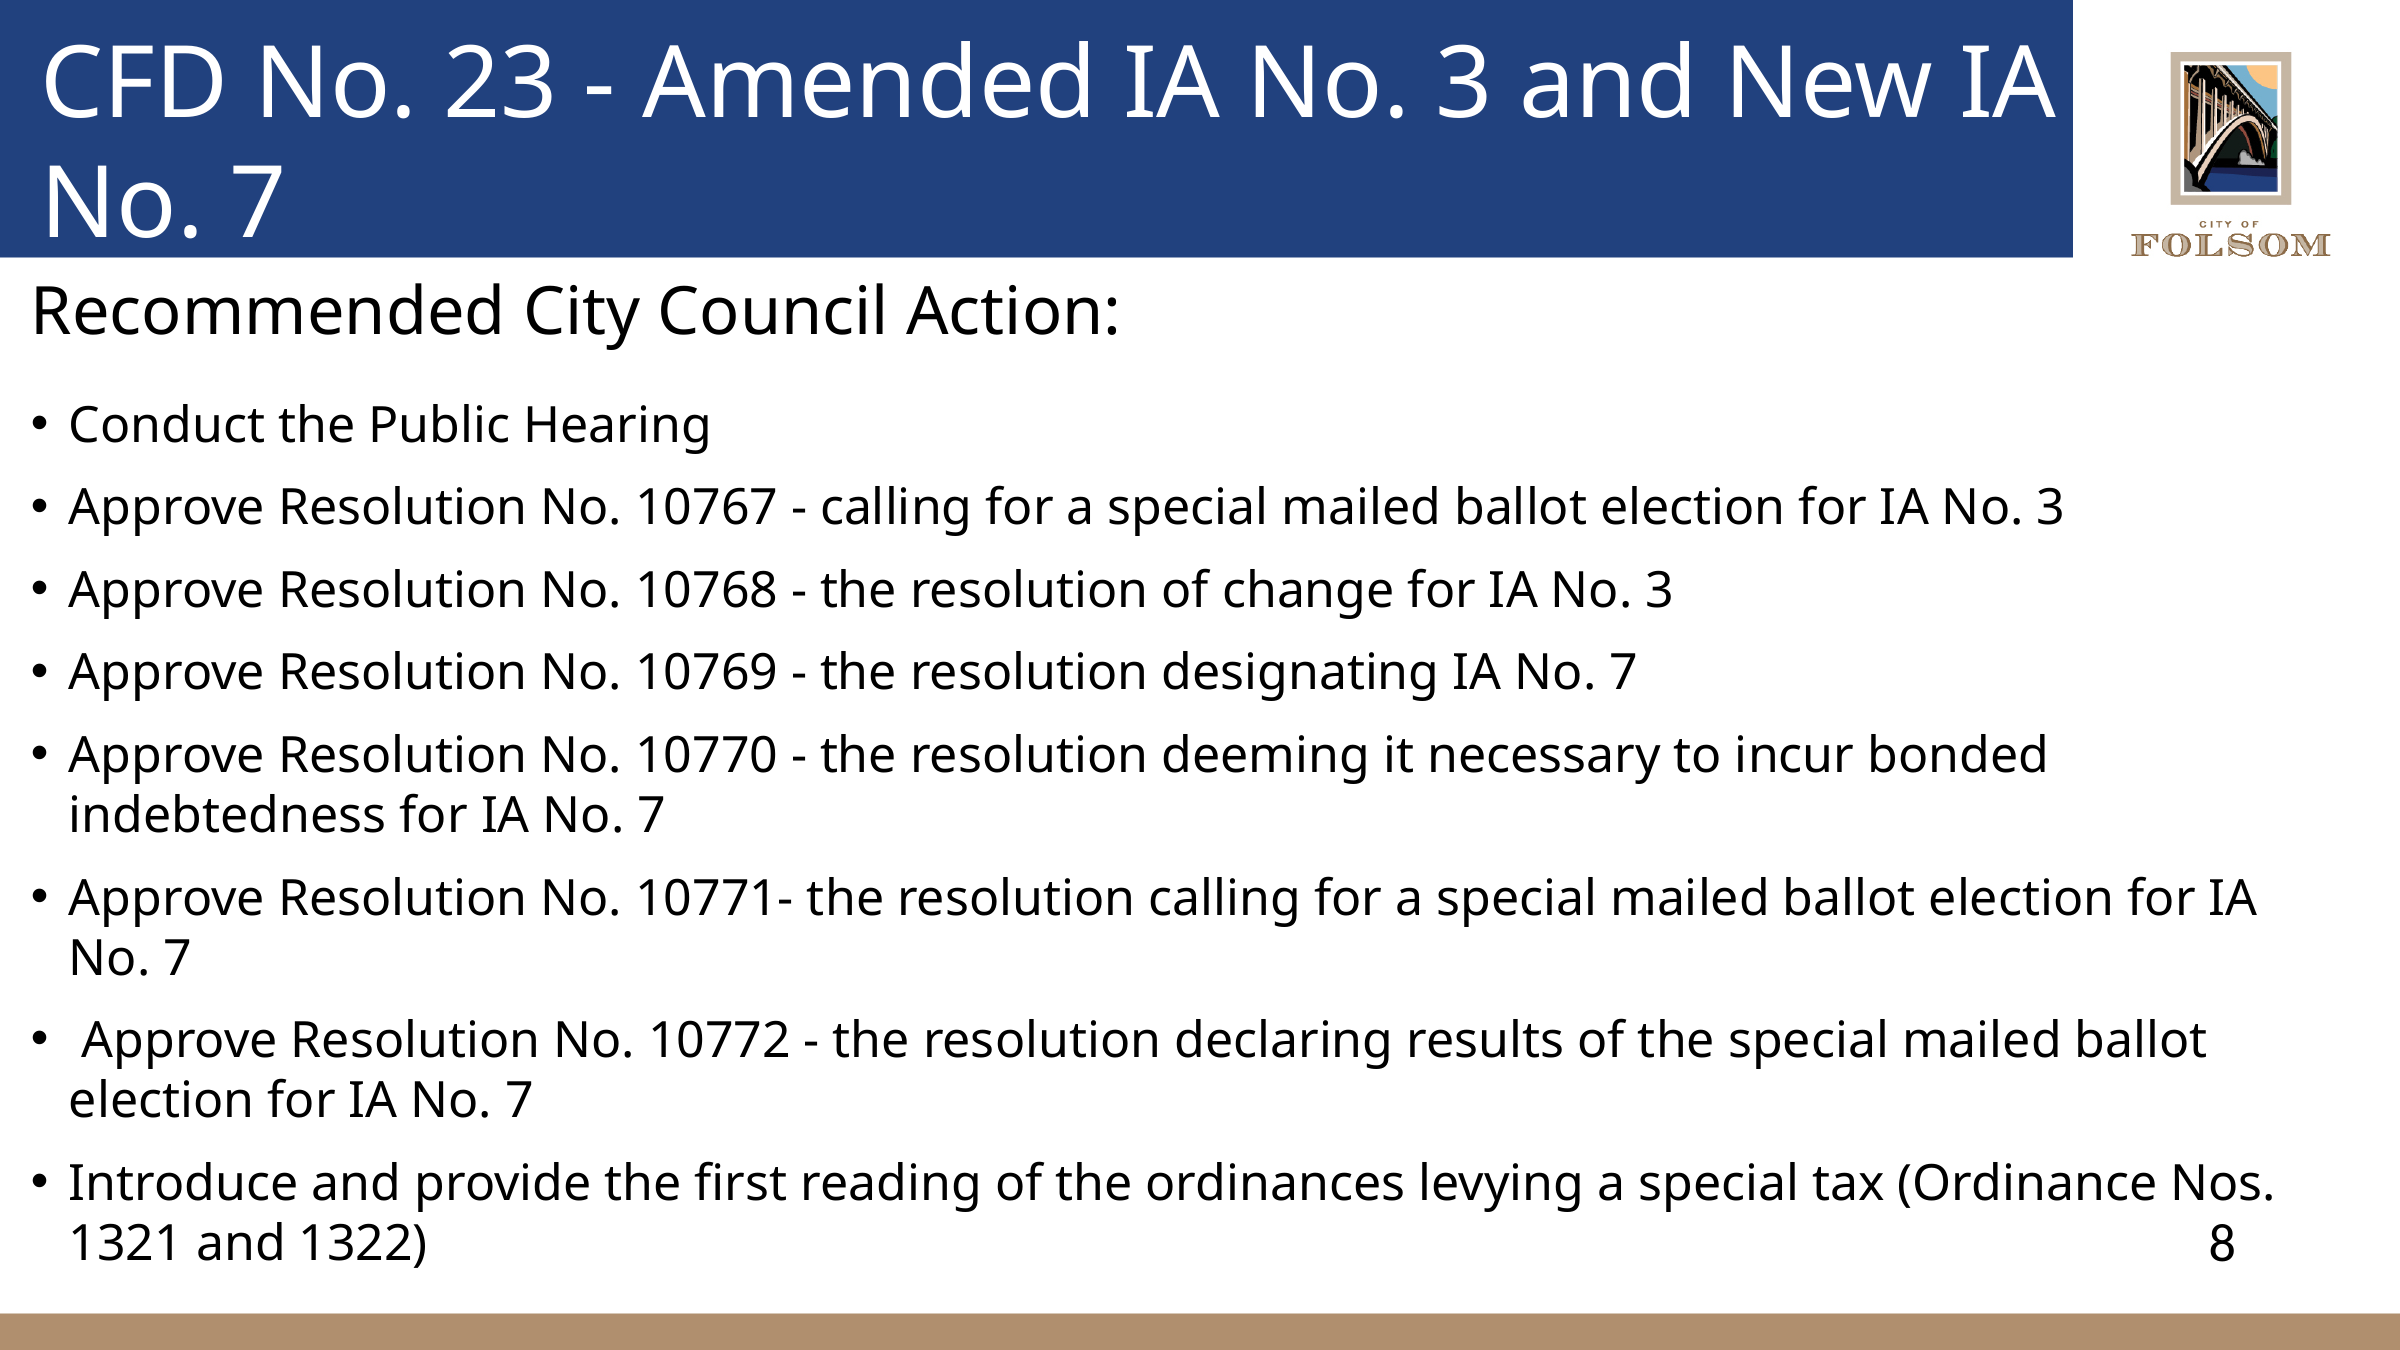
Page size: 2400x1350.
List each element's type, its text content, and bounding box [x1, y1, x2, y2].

text_box 8 [2193, 1199, 2282, 1280]
title CFD No. 23 - Amended IA No. 3 and New IA No. 7 [19, 24, 2179, 250]
picture [0, 0, 2400, 1350]
subtitle Recommended City Council Action: Conduct the Public Hearing Approve Resolution No. 10767 - calling for a special mailed ballot election for IA No. 3 Approve Resolution No. 10768 - the resolution of change for IA No. 3 Approve Resolution No. 10769 - the resolution designating IA No. 7 Approve Resolution No. 10770 - the resolution deeming it necessary to incur bonded indebtedness for IA No. 7 Approve Resolution No. 10771- the resolution calling for a special mailed ballot election for IA No. 7 Approve Resolution No. 10772 - the resolution declaring results of the special mailed ballot election for IA No. 7 Introduce and provide the first reading of the ordinances levying a special tax (Ordinance Nos. 1321 and 1322) [9, 256, 2335, 1245]
